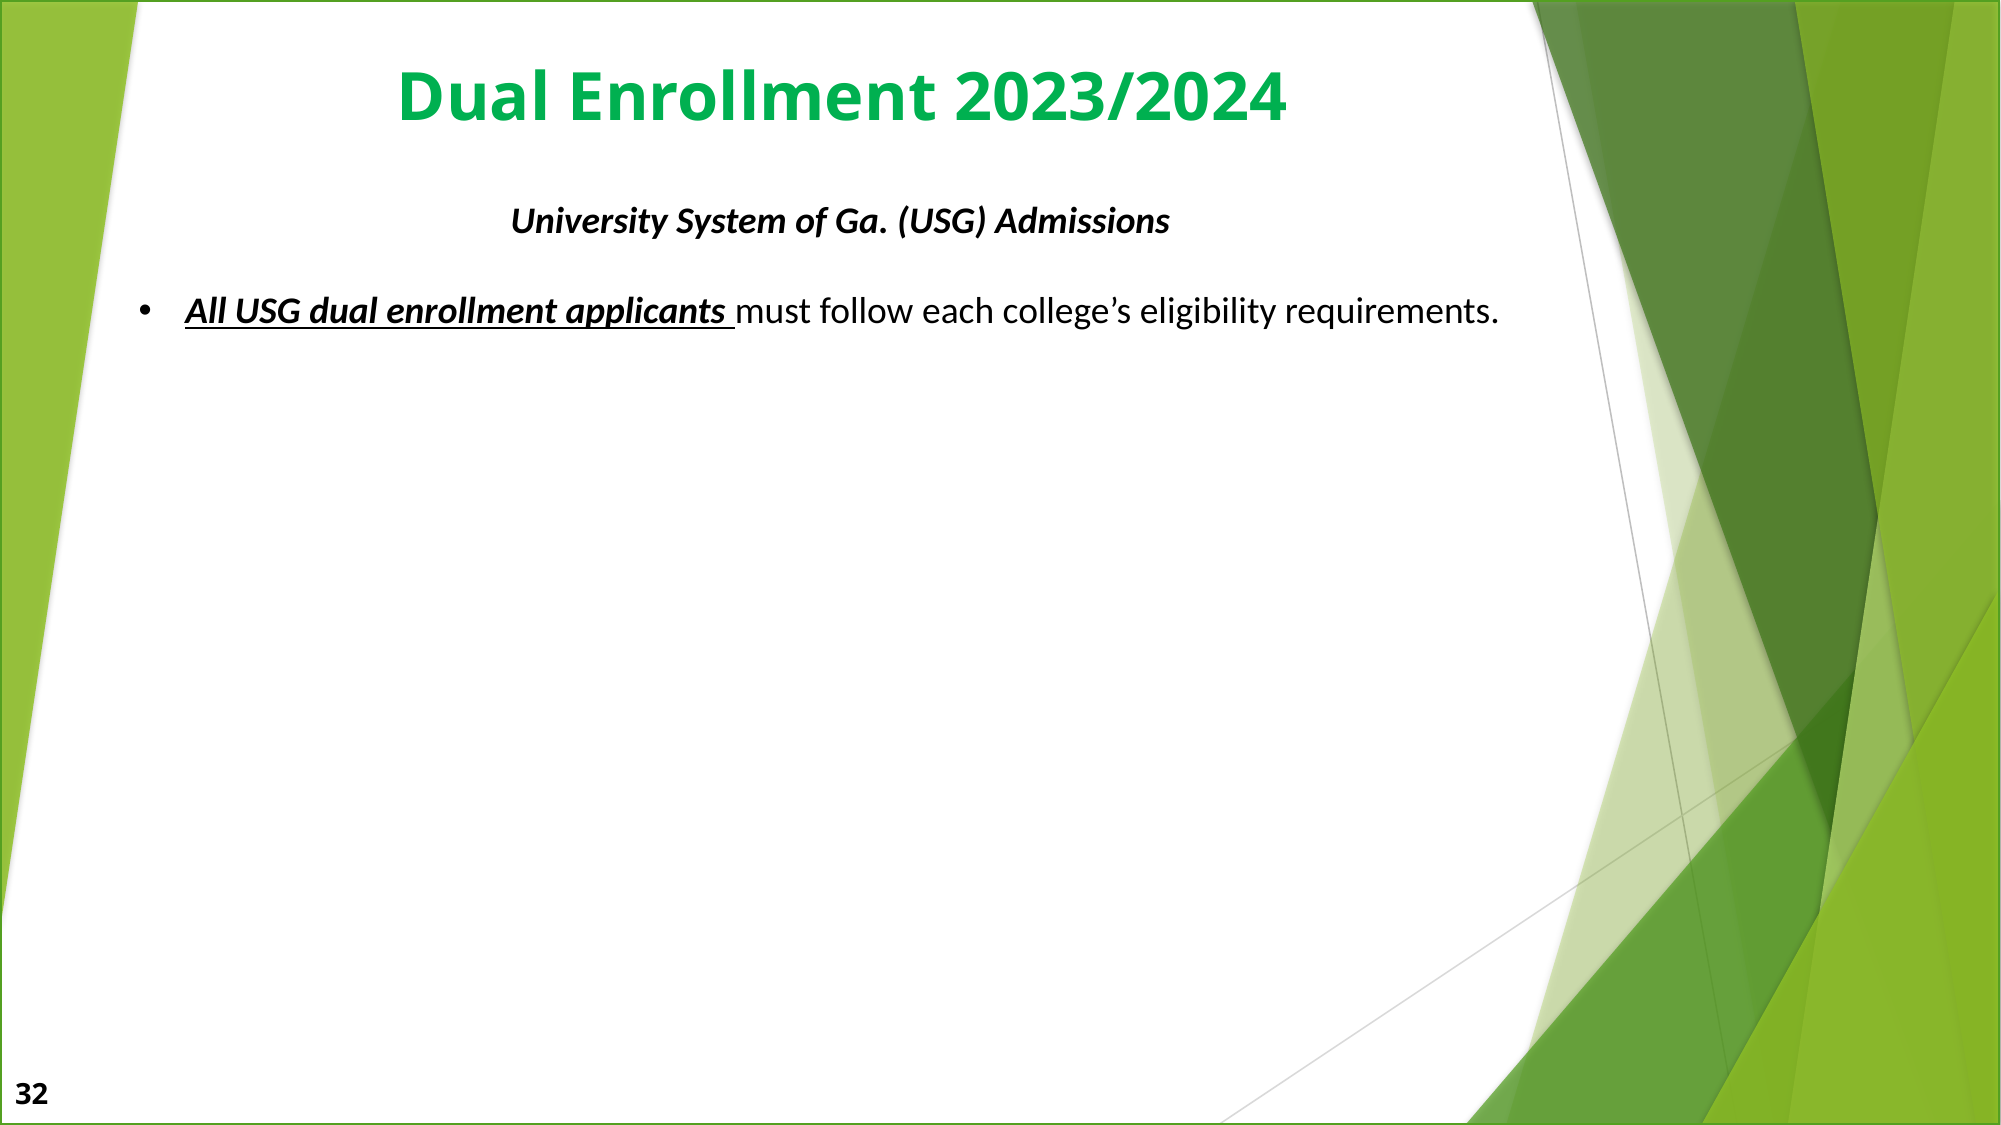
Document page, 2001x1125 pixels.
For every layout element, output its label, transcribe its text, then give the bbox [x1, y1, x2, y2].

text_box Dual Enrollment 2023/2024 [381, 46, 1308, 142]
text_box [0, 0, 2000, 1125]
slide_number 32 [0, 1065, 113, 1125]
text_box University System of Ga. (USG) Admissions All USG dual enrollment applicants must follow each college’s eligibility requirements. [123, 189, 1566, 339]
